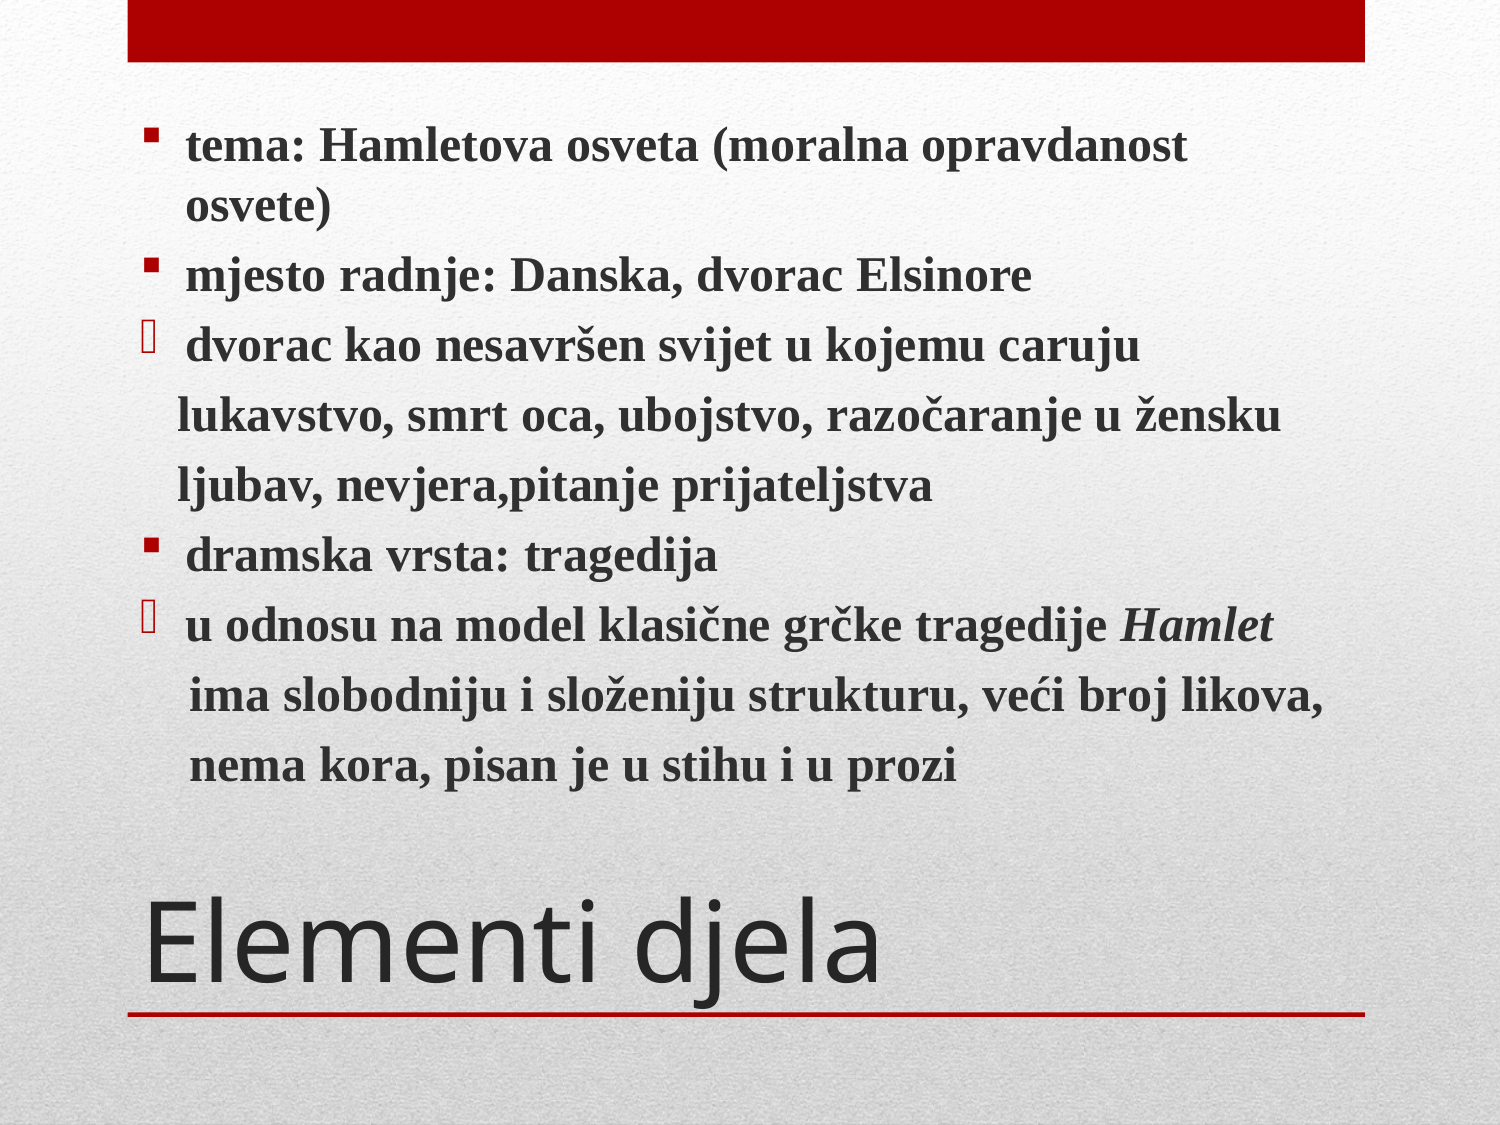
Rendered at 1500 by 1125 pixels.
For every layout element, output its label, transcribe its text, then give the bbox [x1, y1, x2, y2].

list tema: Hamletova osveta (moralna opravdanost osvete) mjesto radnje: Danska, dvorac Elsinore dvorac kao nesavršen svijet u kojemu caruju lukavstvo, smrt oca, ubojstvo, razočaranje u žensku ljubav, nevjera,pitanje prijateljstva dramska vrsta: tragedija u odnosu na model klasične grčke tragedije Hamlet ima slobodniju i složeniju strukturu, veći broj likova, nema kora, pisan je u stihu i u prozi [125, 112, 1363, 850]
title Elementi djela [125, 850, 1238, 1013]
